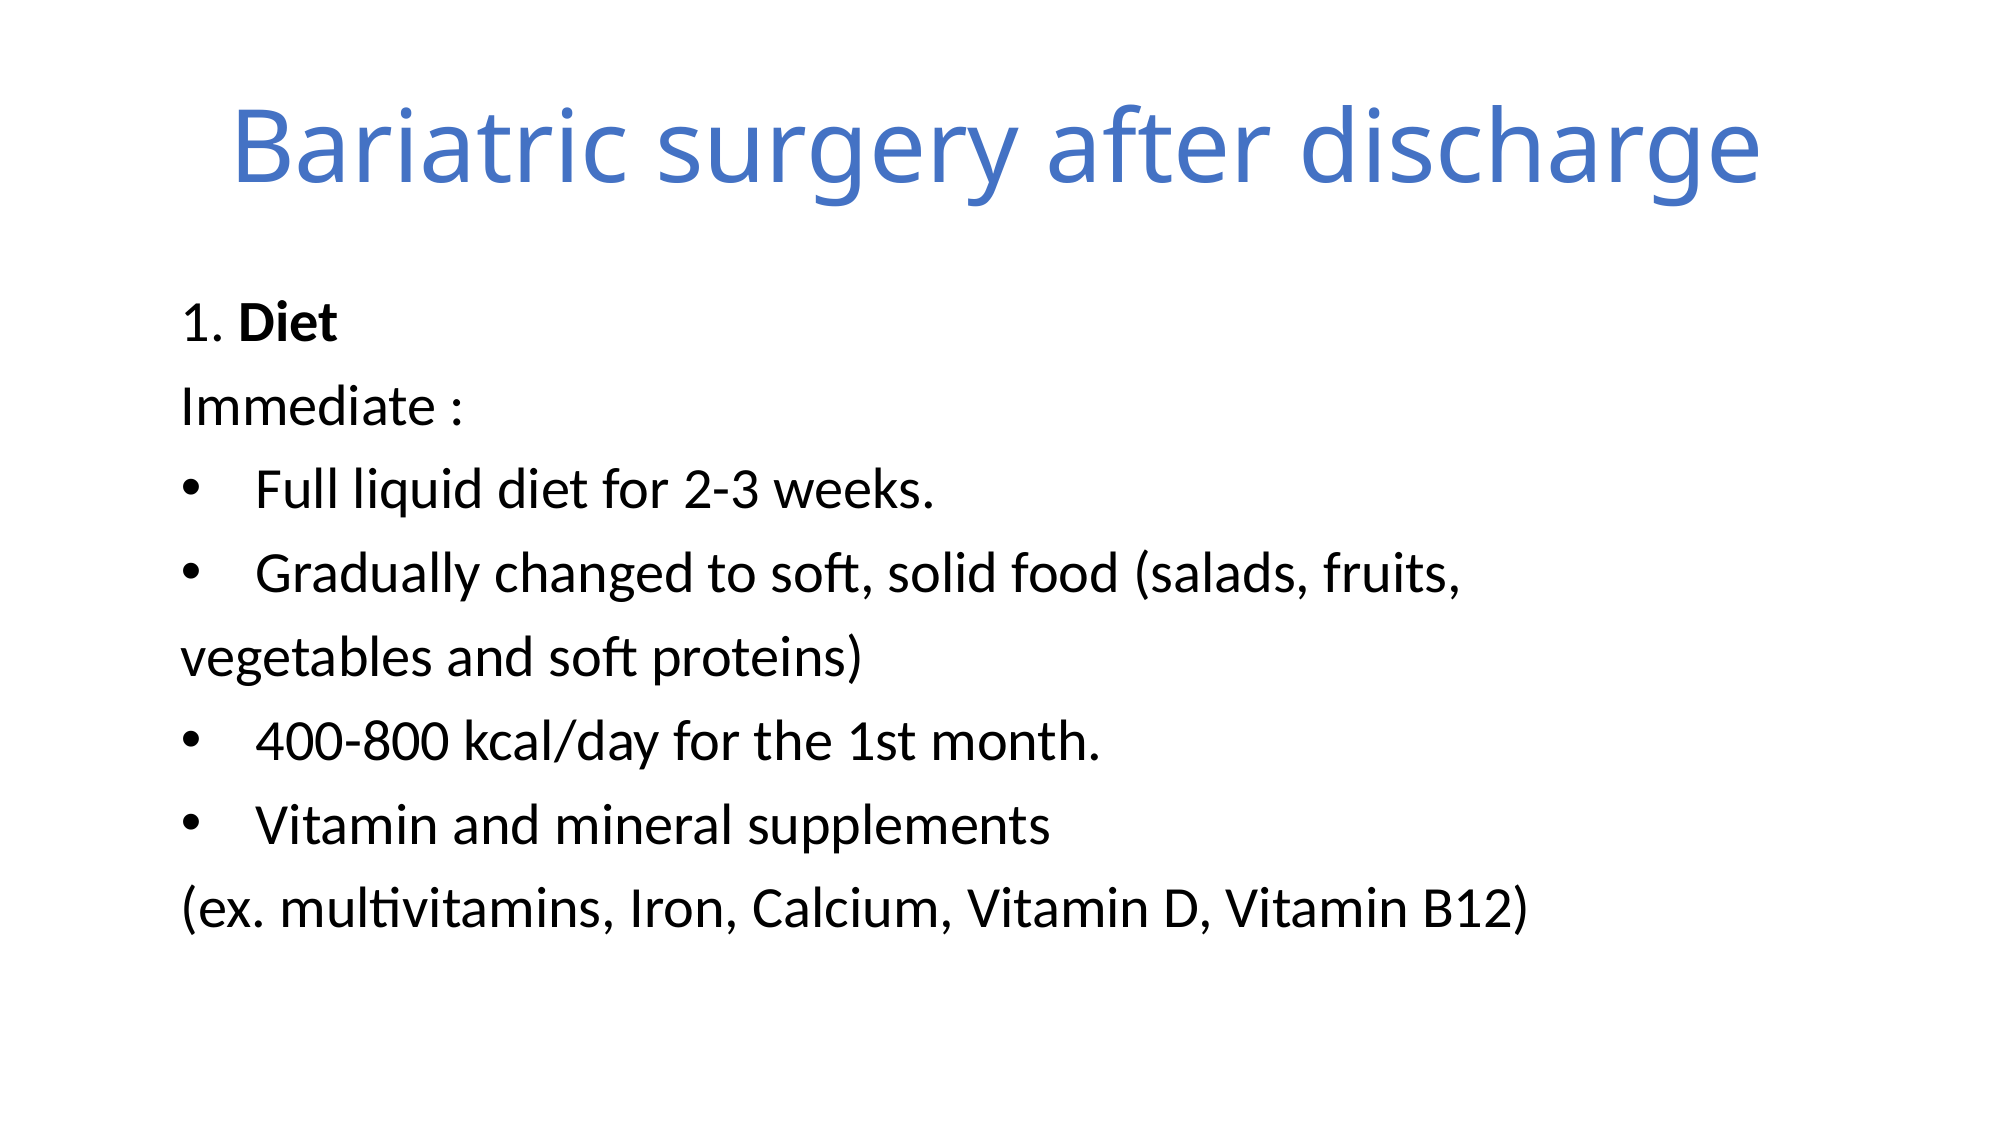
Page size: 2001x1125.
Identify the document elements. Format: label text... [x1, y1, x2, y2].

title Bariatric surgery after discharge [165, 0, 1853, 213]
subtitle 1. Diet Immediate : Full liquid diet for 2-3 weeks. Gradually changed to soft, solid food (salads, fruits, vegetables and soft proteins) 400-800 kcal/day for the 1st month. Vitamin and mineral supplements (ex. multivitamins, Iron, Calcium, Vitamin D, Vitamin B12) [165, 283, 1666, 510]
